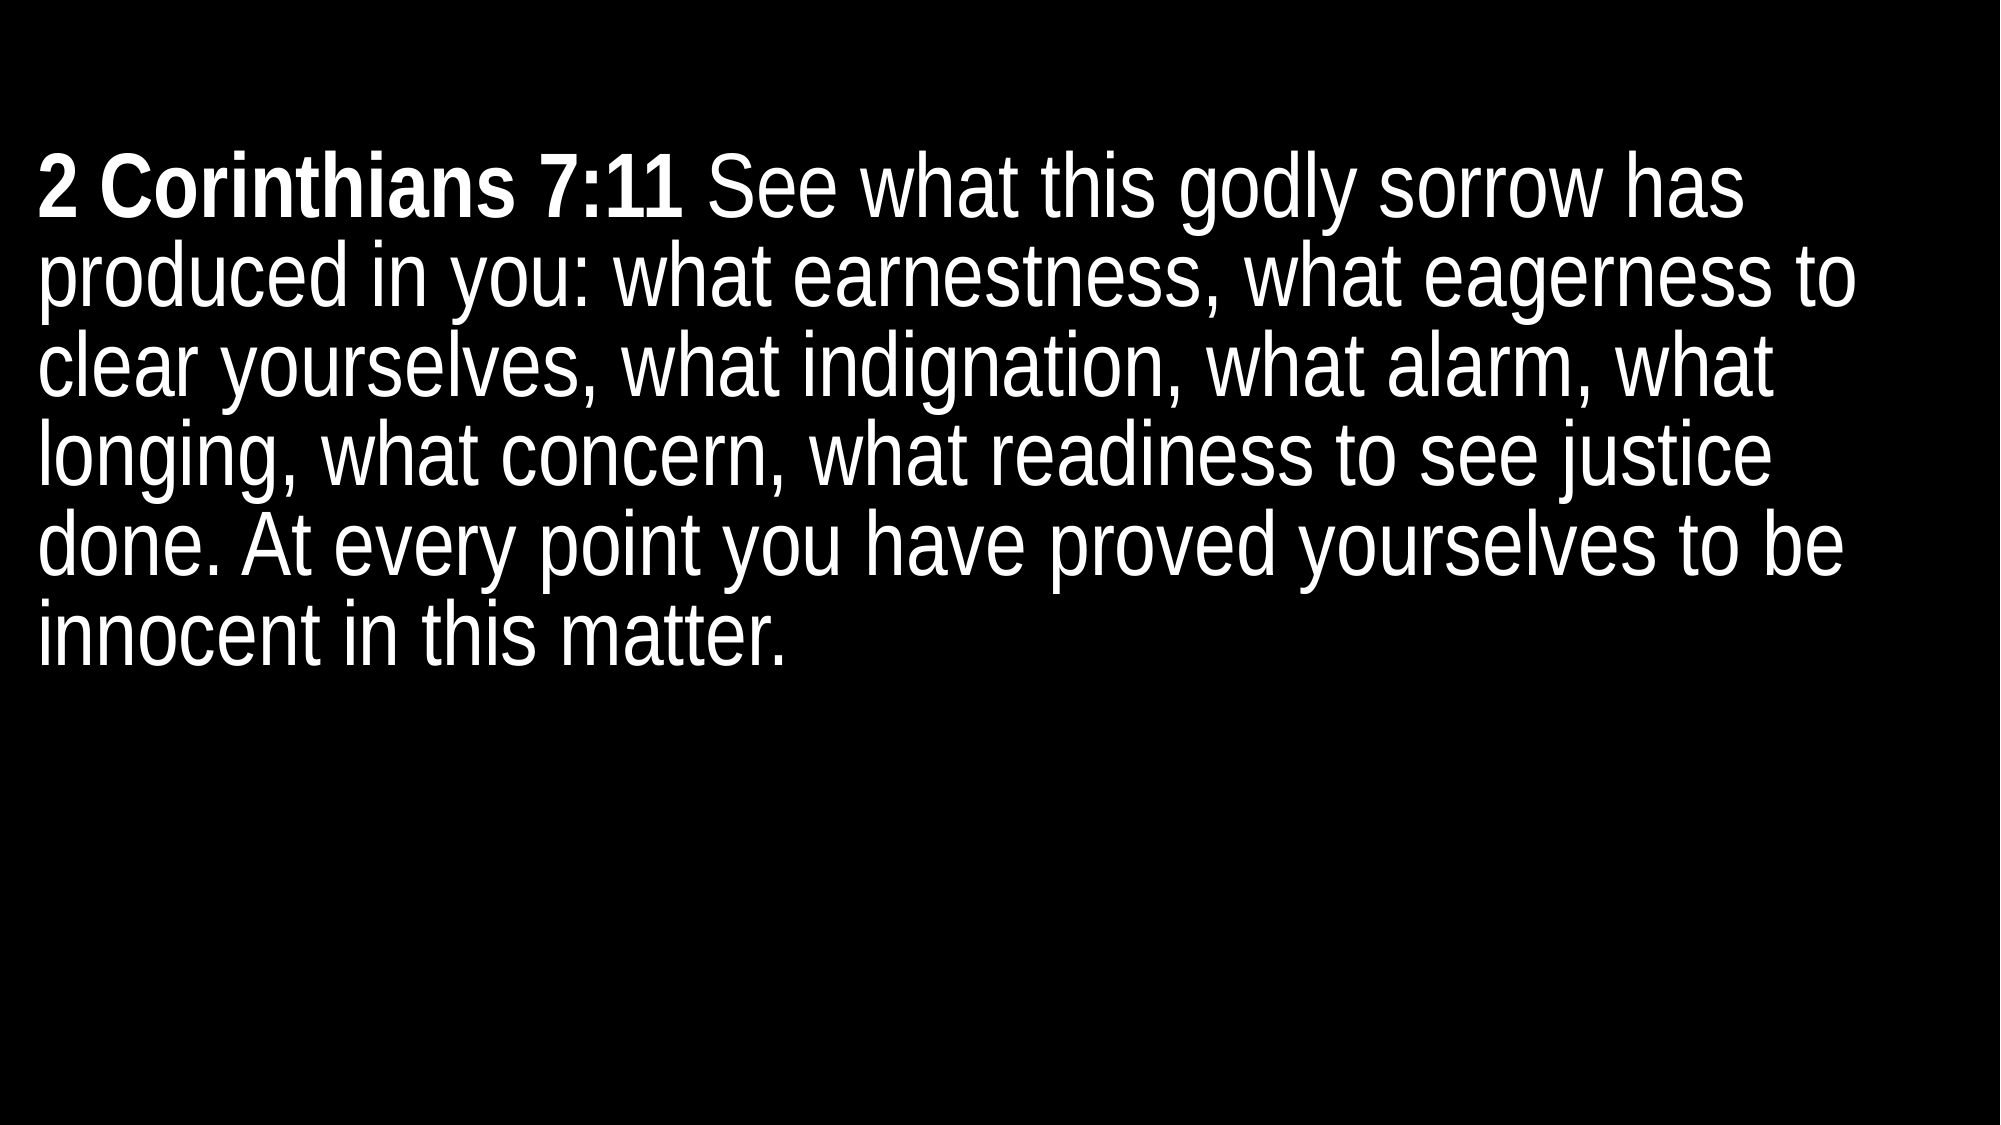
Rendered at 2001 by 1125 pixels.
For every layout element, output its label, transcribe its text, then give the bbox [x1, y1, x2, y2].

text_box 2 Corinthians 7:11 See what this godly sorrow has produced in you: what earnestness, what eagerness to clear yourselves, what indignation, what alarm, what longing, what concern, what readiness to see justice done. At every point you have proved yourselves to be innocent in this matter. [16, 23, 1961, 1125]
